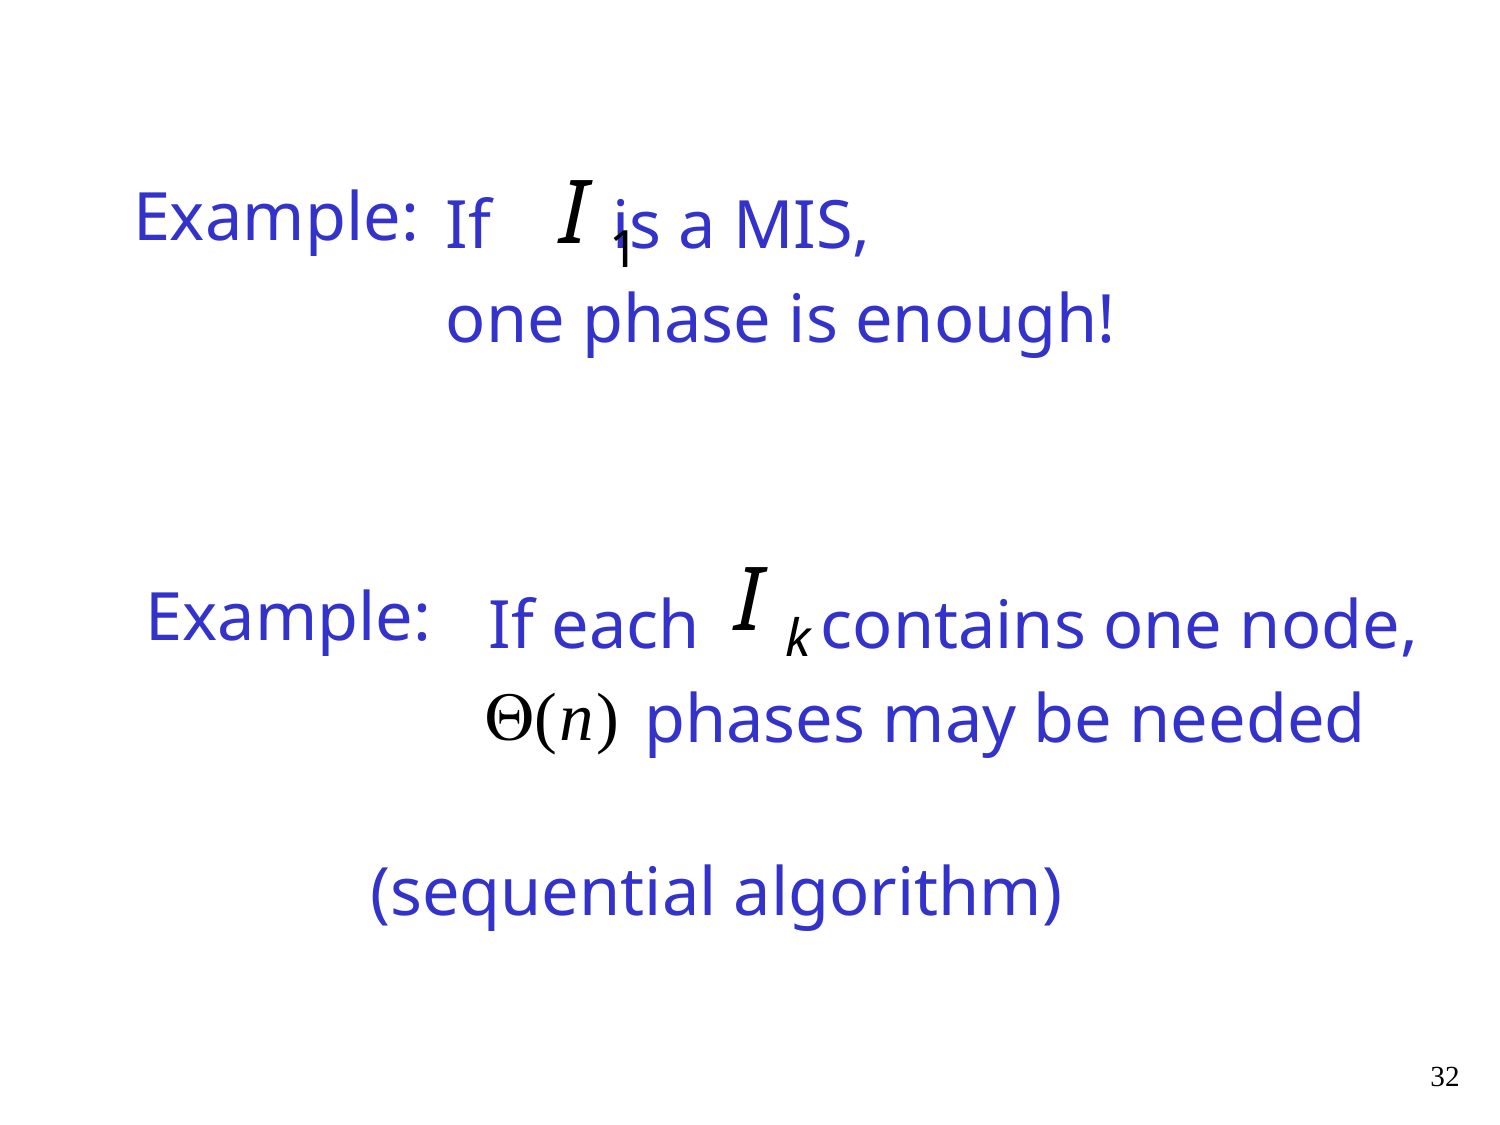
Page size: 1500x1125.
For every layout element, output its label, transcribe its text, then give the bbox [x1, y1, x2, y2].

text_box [724, 549, 836, 676]
text_box (sequential algorithm) [355, 841, 1078, 937]
text_box If each contains one node, phases may be needed [474, 574, 1452, 763]
slide_number 32 [1162, 1049, 1476, 1101]
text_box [549, 162, 647, 288]
text_box If is a MIS, one phase is enough! [431, 174, 1132, 363]
text_box Example: [130, 566, 447, 662]
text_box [474, 677, 630, 770]
text_box Example: [118, 166, 435, 262]
